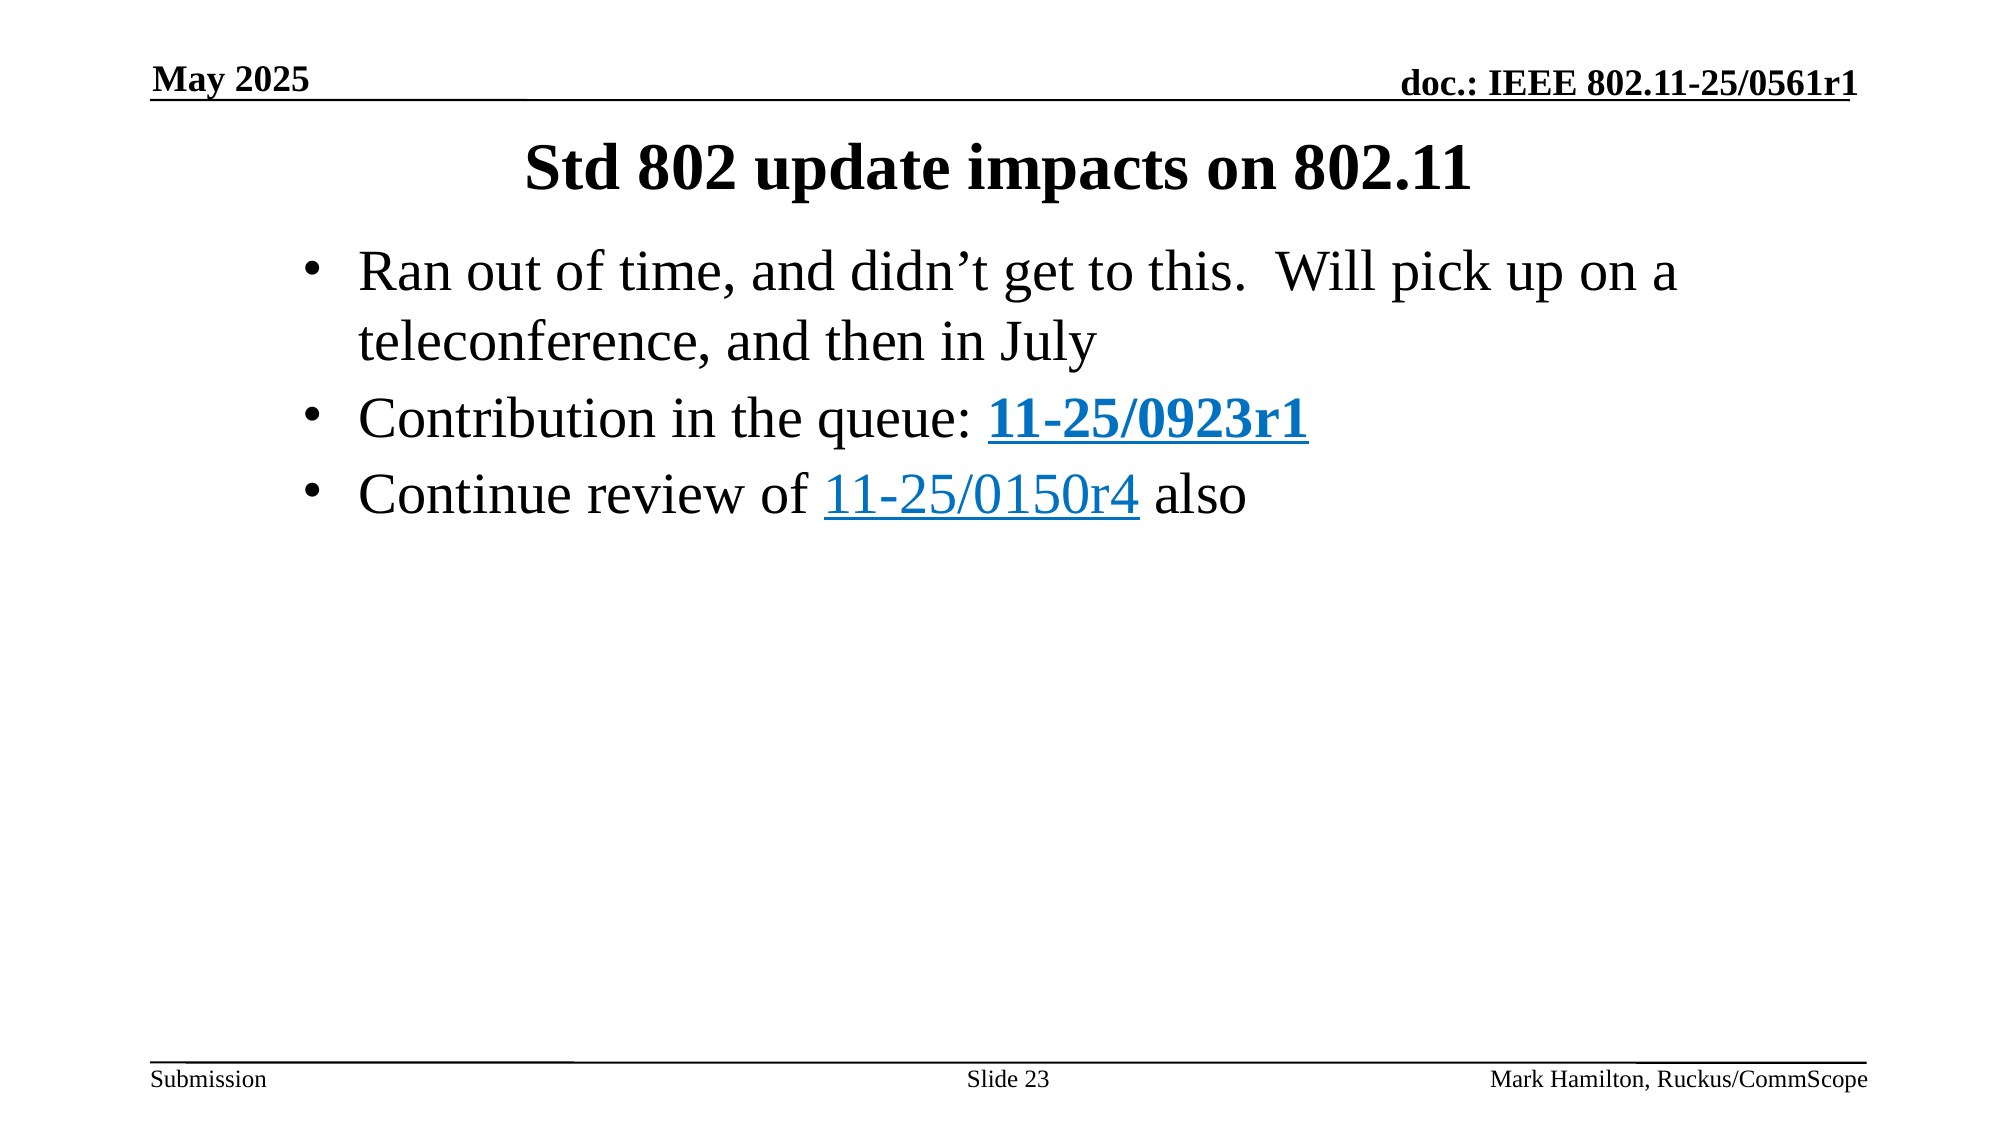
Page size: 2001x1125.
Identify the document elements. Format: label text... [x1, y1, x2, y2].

footer Mark Hamilton, Ruckus/CommScope [1171, 1061, 1869, 1093]
text_box Ran out of time, and didn’t get to this. Will pick up on a teleconference, and then in July Contribution in the queue: 11-25/0923r1 Continue review of 11-25/0150r4 also [287, 224, 1713, 1063]
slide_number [152, 54, 563, 100]
slide_number Slide 23 [950, 1061, 1067, 1123]
title Std 802 update impacts on 802.11 [362, 112, 1638, 213]
